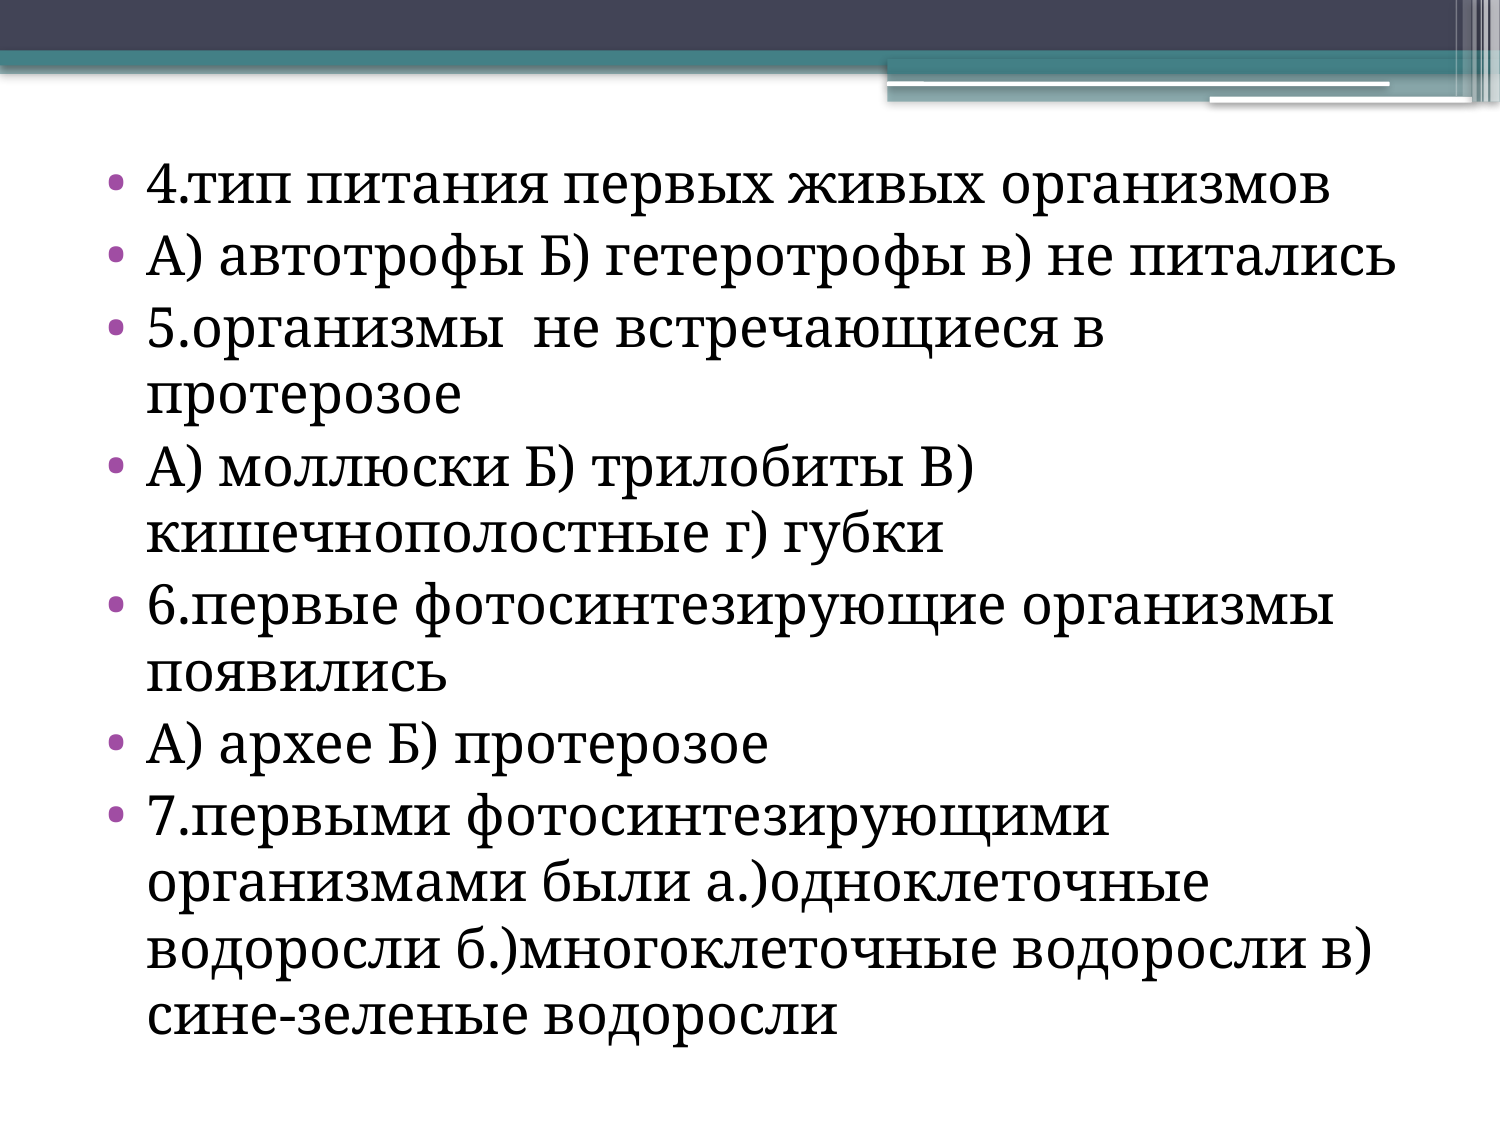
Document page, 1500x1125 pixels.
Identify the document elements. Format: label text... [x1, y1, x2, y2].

list 4.тип питания первых живых организмов А) автотрофы Б) гетеротрофы в) не питались 5.организмы не встречающиеся в протерозое А) моллюски Б) трилобиты В) кишечнополостные г) губки 6.первые фотосинтезирующие организмы появились А) архее Б) протерозое 7.первыми фотосинтезирующими организмами были а.)одноклеточные водоросли б.)многоклеточные водоросли в) сине-зеленые водоросли [75, 140, 1425, 1079]
